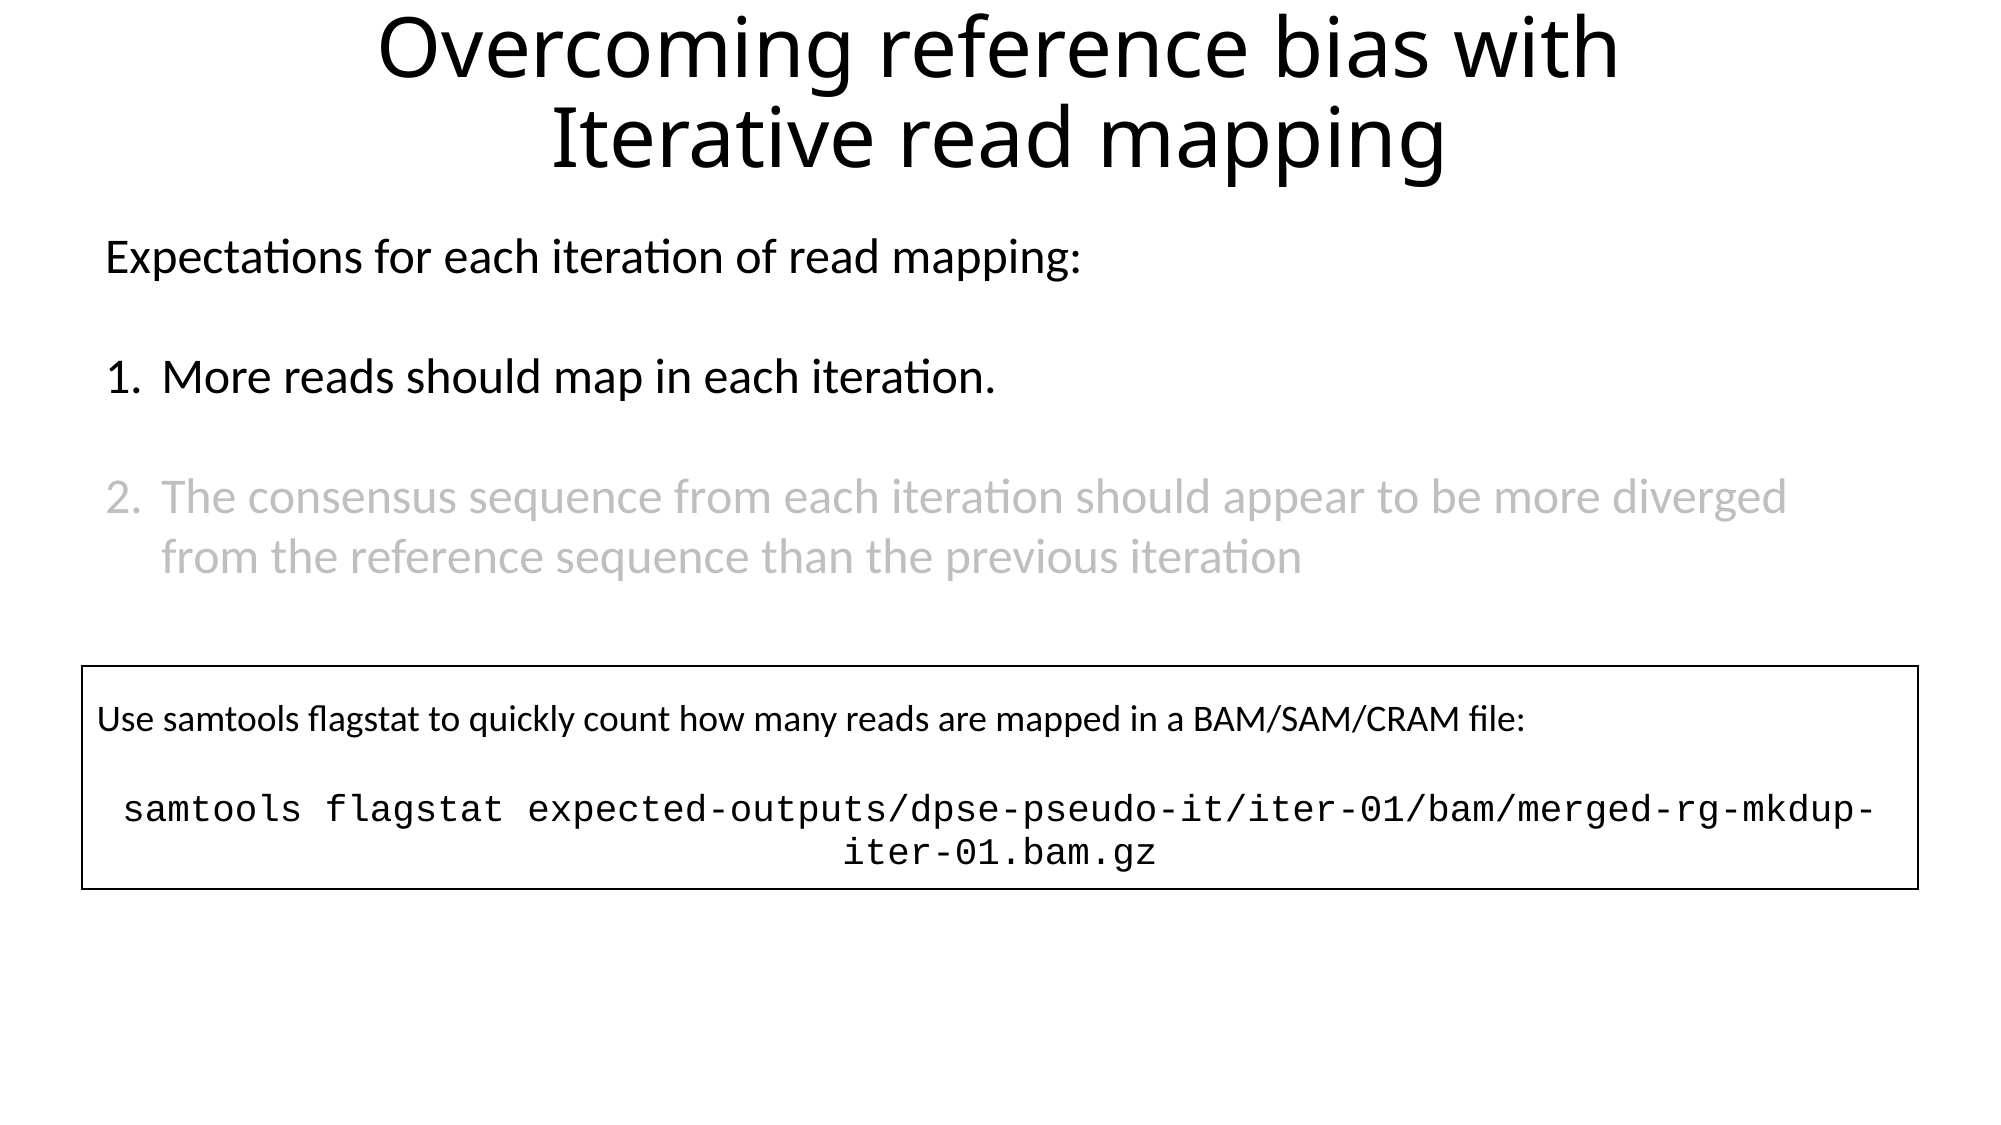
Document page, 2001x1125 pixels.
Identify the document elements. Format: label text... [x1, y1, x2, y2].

table_header Use samtools flagstat to quickly count how many reads are mapped in a BAM/SAM/CRAM file: [83, 667, 1917, 777]
title Overcoming reference bias with Iterative read mapping [54, 29, 1946, 162]
table_cell samtools flagstat expected-outputs/dpse-pseudo-it/iter-01/bam/merged-rg-mkdup-iter-01.bam.gz [83, 777, 1917, 888]
text_box Expectations for each iteration of read mapping: More reads should map in each iteration. The consensus sequence from each iteration should appear to be more diverged from the reference sequence than the previous iteration [90, 216, 1868, 591]
